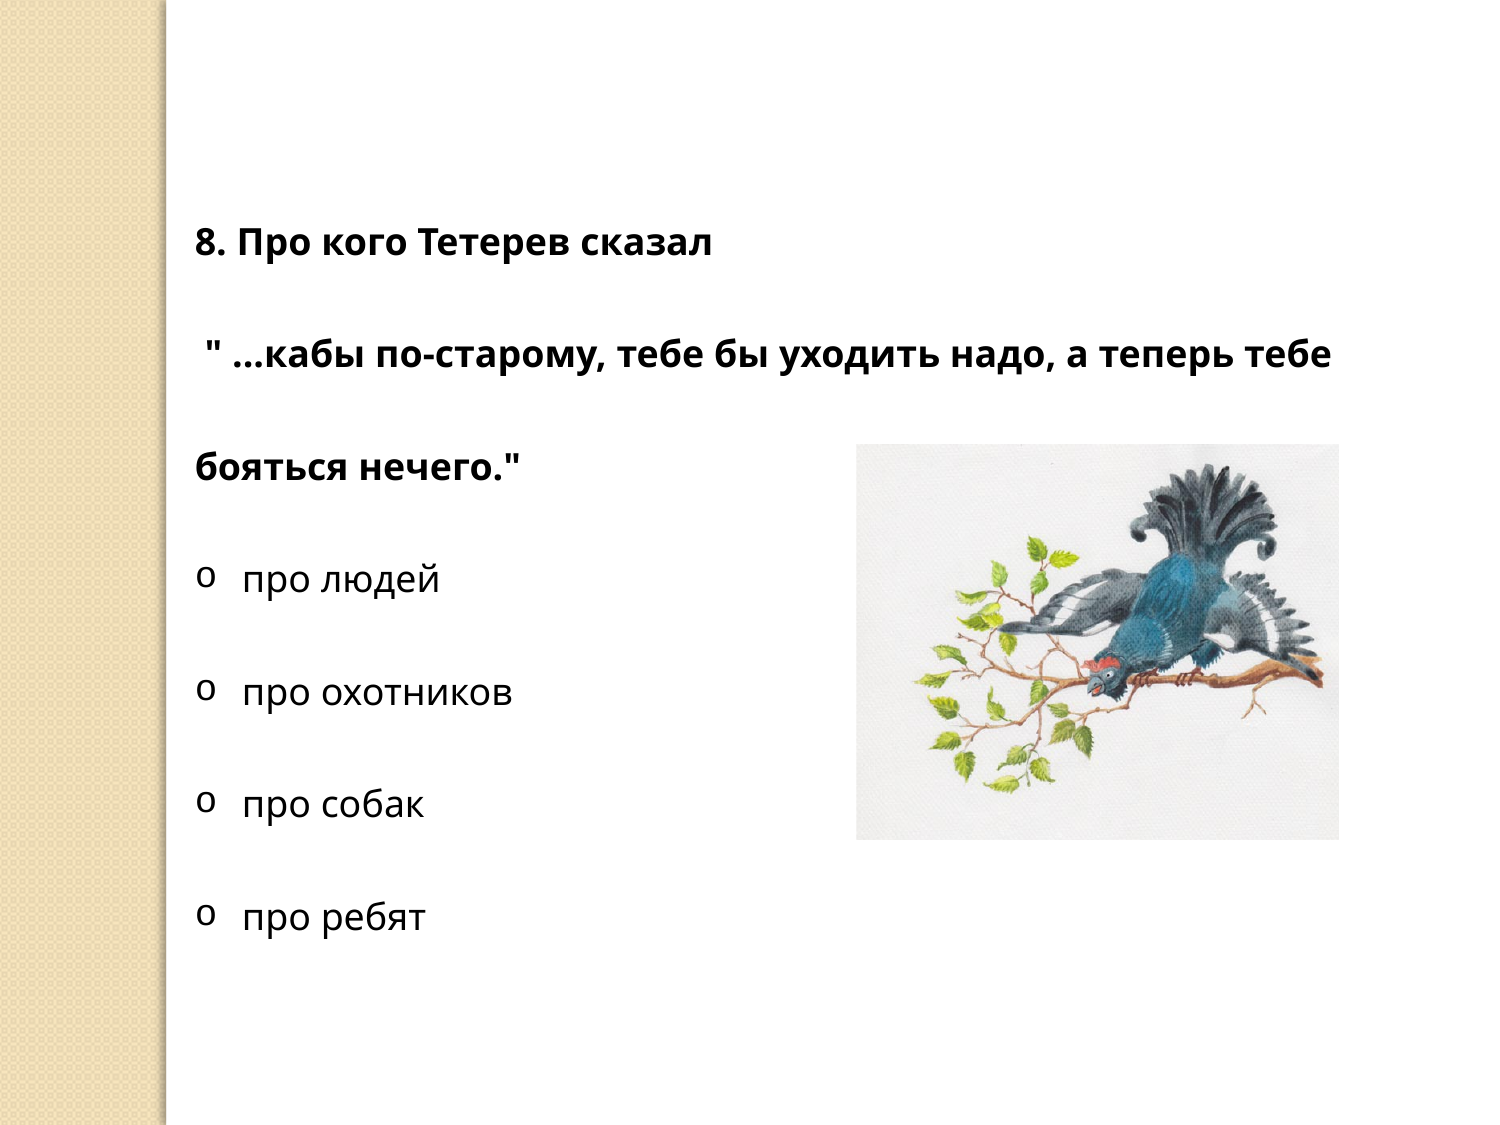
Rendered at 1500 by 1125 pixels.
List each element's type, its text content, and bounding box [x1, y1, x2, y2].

text_box 8. Про кого Тетерев сказал " ...кабы по-старому, тебе бы уходить надо, а теперь тебе бояться нечего." про людей про охотников про собак про ребят [180, 143, 1500, 946]
picture [856, 444, 1340, 840]
